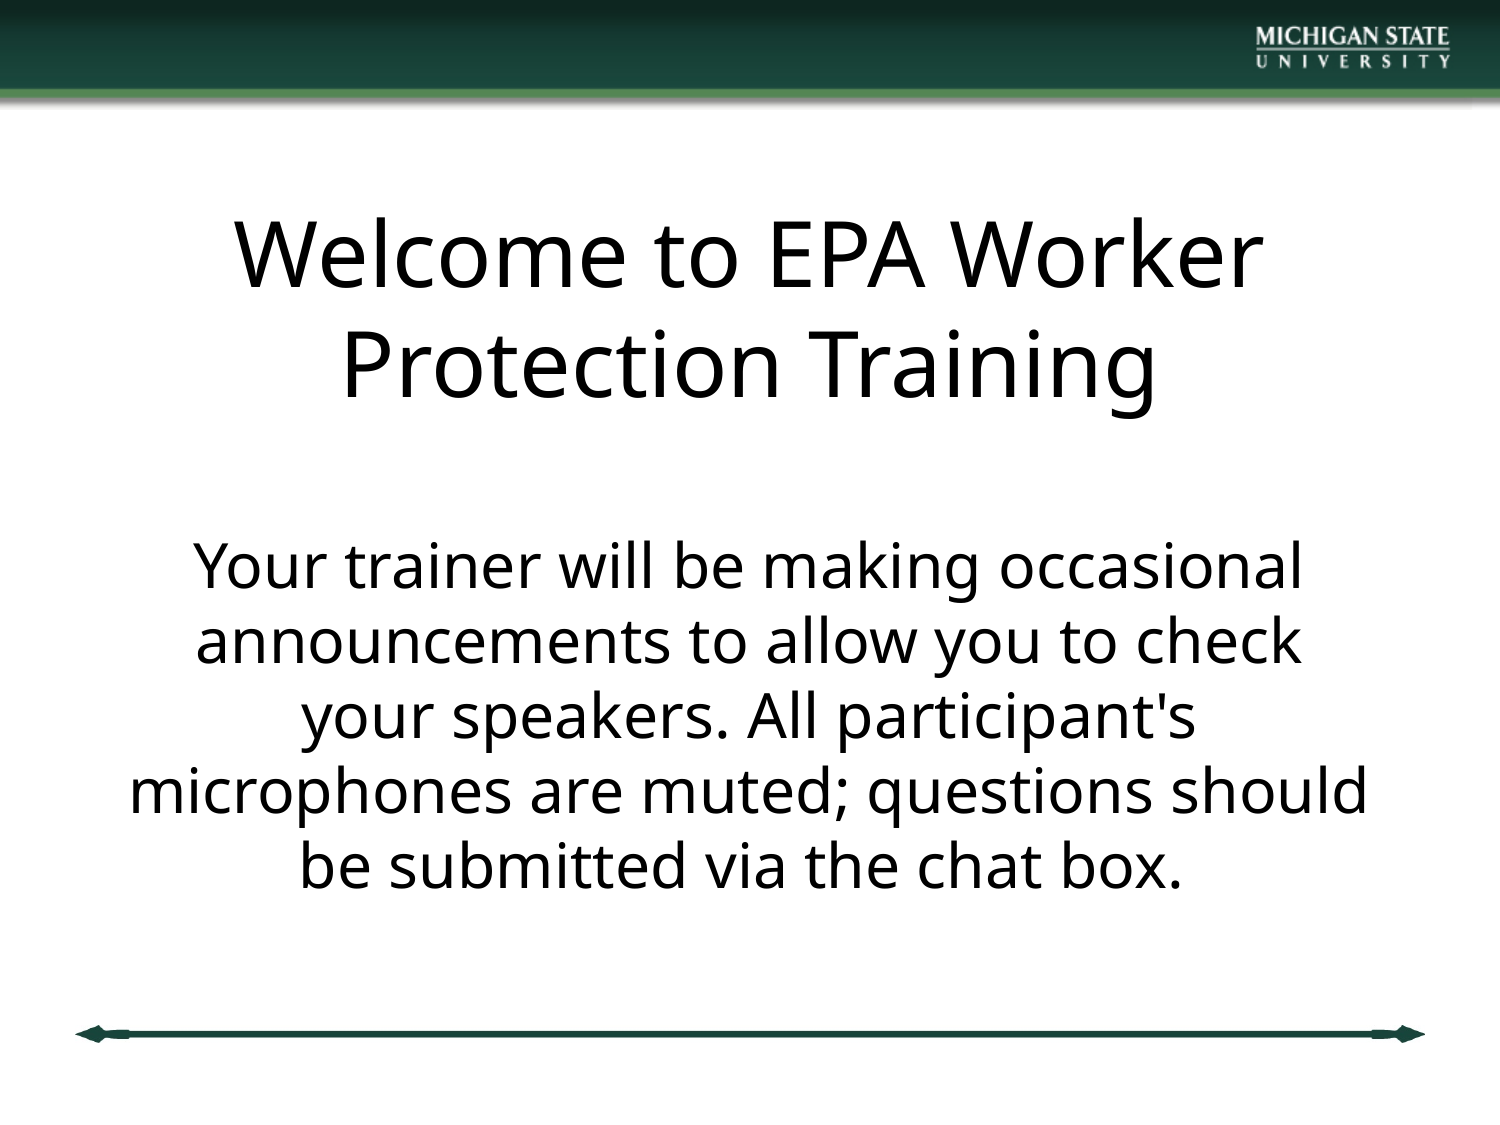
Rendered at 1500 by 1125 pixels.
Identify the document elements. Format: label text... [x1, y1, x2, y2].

text_box Welcome to EPA Worker Protection Training Your trainer will be making occasional announcements to allow you to check your speakers. All participant's microphones are muted; questions should be submitted via the chat box. [112, 188, 1388, 403]
picture [0, 0, 1500, 110]
picture [75, 1025, 1425, 1043]
